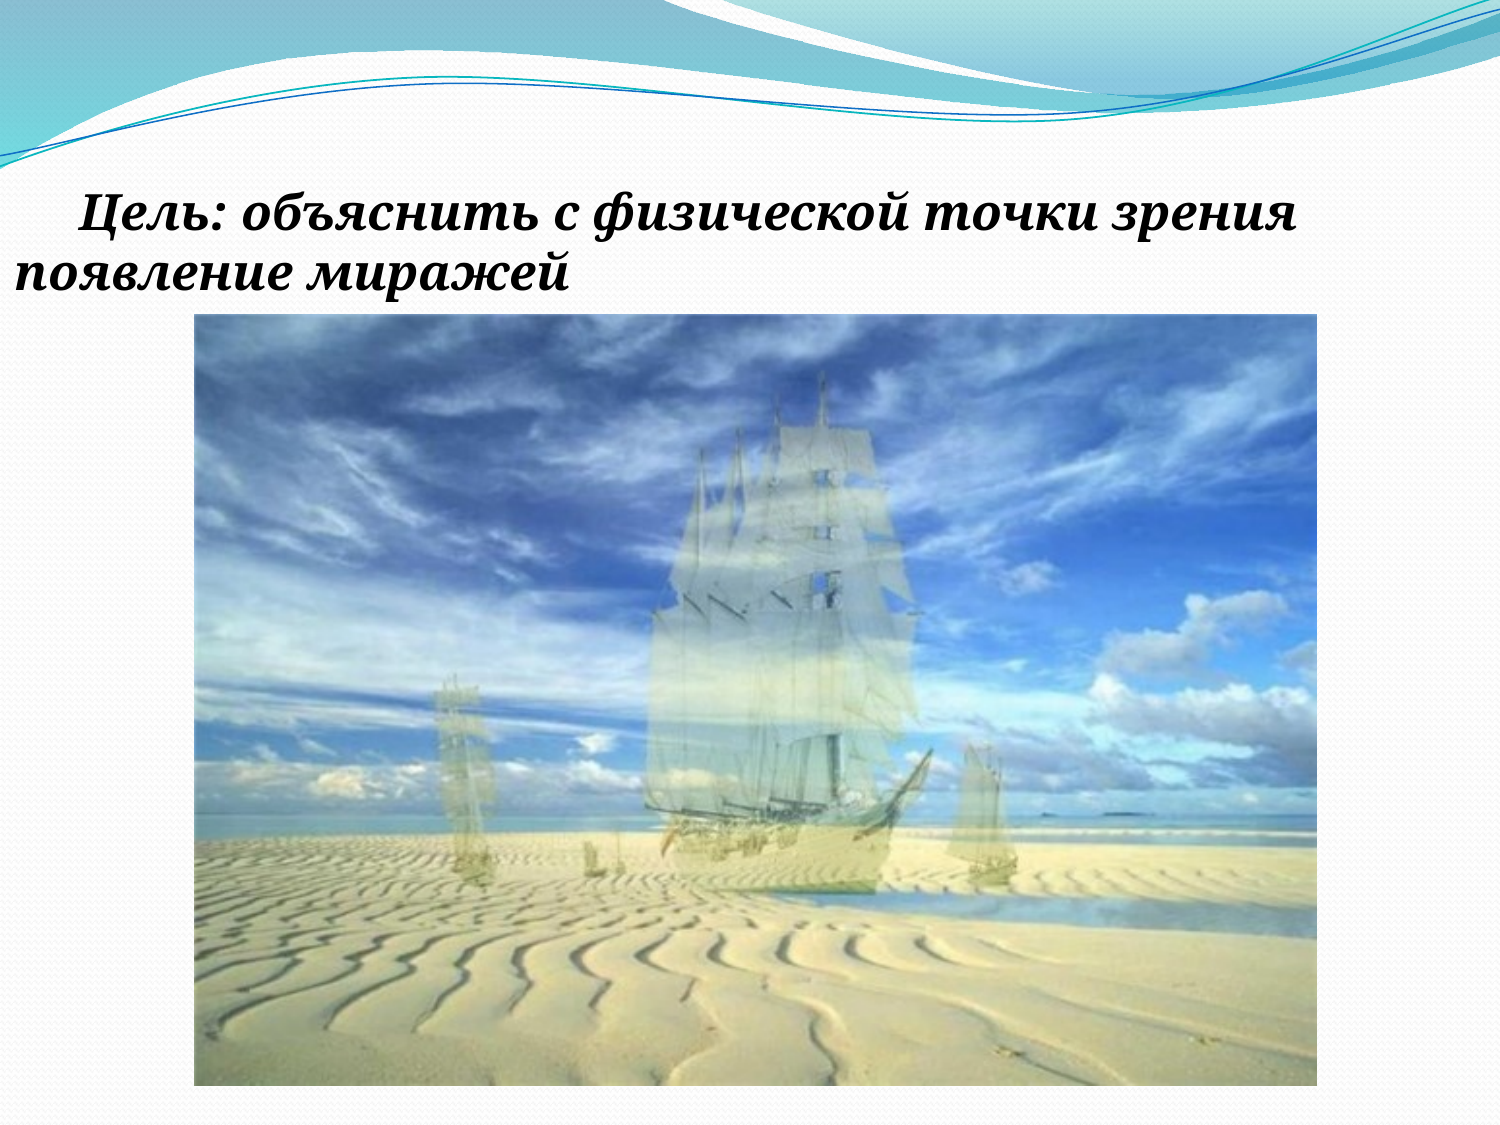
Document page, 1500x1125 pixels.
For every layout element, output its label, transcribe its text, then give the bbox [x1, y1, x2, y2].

text_box Цель: объяснить с физической точки зрения появление миражей [0, 172, 1500, 308]
picture [194, 314, 1318, 1086]
